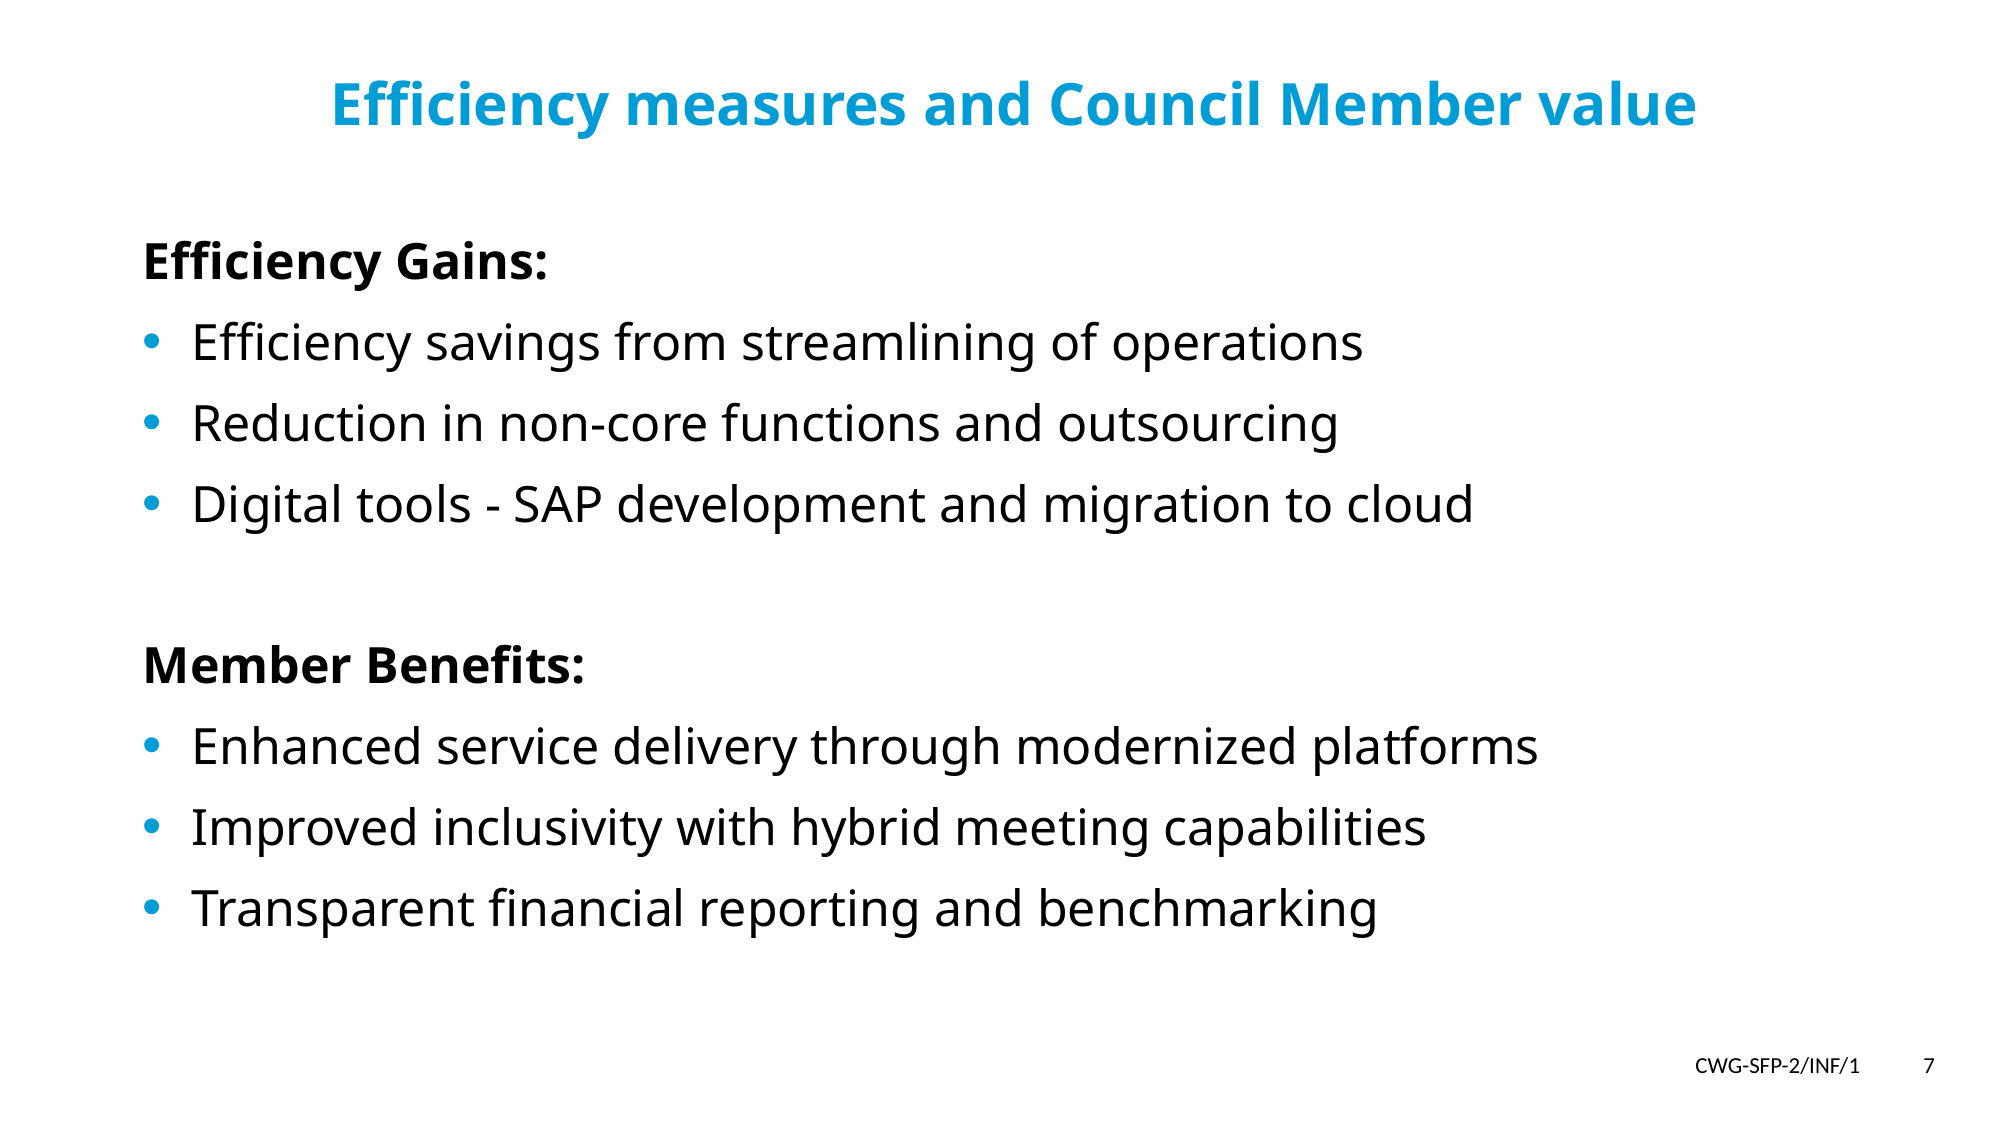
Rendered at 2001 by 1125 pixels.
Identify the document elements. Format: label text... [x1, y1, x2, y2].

list Efficiency Gains: Efficiency savings from streamlining of operations Reduction in non-core functions and outsourcing Digital tools - SAP development and migration to cloud Member Benefits: Enhanced service delivery through modernized platforms Improved inclusivity with hybrid meeting capabilities Transparent financial reporting and benchmarking [112, 222, 1931, 970]
title Efficiency measures and Council Member value [112, 67, 1916, 190]
text_box CWG-SFP-2/INF/1 7 [1680, 1043, 2000, 1114]
